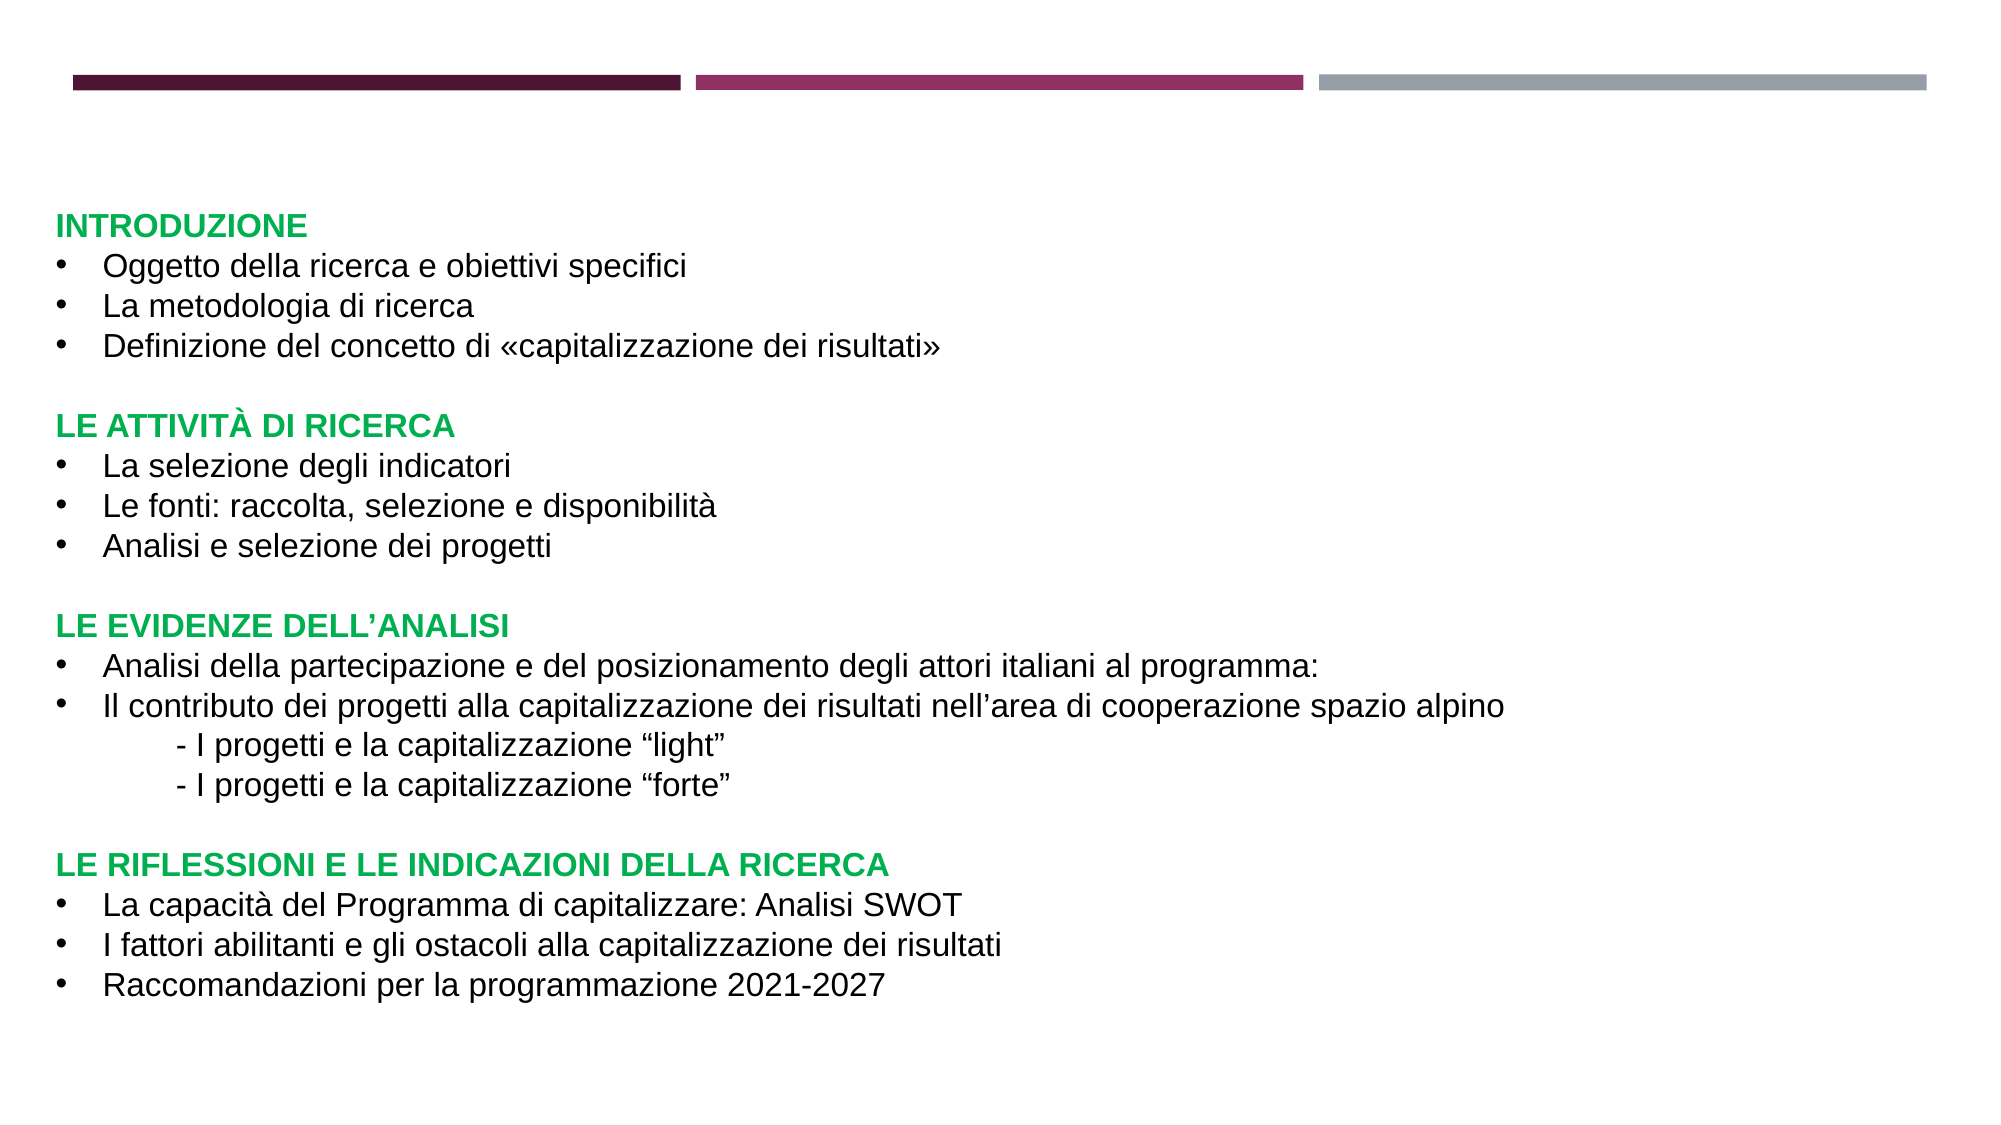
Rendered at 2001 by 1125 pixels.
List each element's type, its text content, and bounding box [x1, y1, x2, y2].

text_box INTRODUZIONE Oggetto della ricerca e obiettivi specifici La metodologia di ricerca Definizione del concetto di «capitalizzazione dei risultati» LE ATTIVITÀ DI RICERCA La selezione degli indicatori Le fonti: raccolta, selezione e disponibilità Analisi e selezione dei progetti LE EVIDENZE DELL’ANALISI Analisi della partecipazione e del posizionamento degli attori italiani al programma: Il contributo dei progetti alla capitalizzazione dei risultati nell’area di cooperazione spazio alpino - I progetti e la capitalizzazione “light” - I progetti e la capitalizzazione “forte” LE RIFLESSIONI E LE INDICAZIONI DELLA RICERCA La capacità del Programma di capitalizzare: Analisi SWOT I fattori abilitanti e gli ostacoli alla capitalizzazione dei risultati Raccomandazioni per la programmazione 2021-2027 [40, 197, 1960, 1011]
